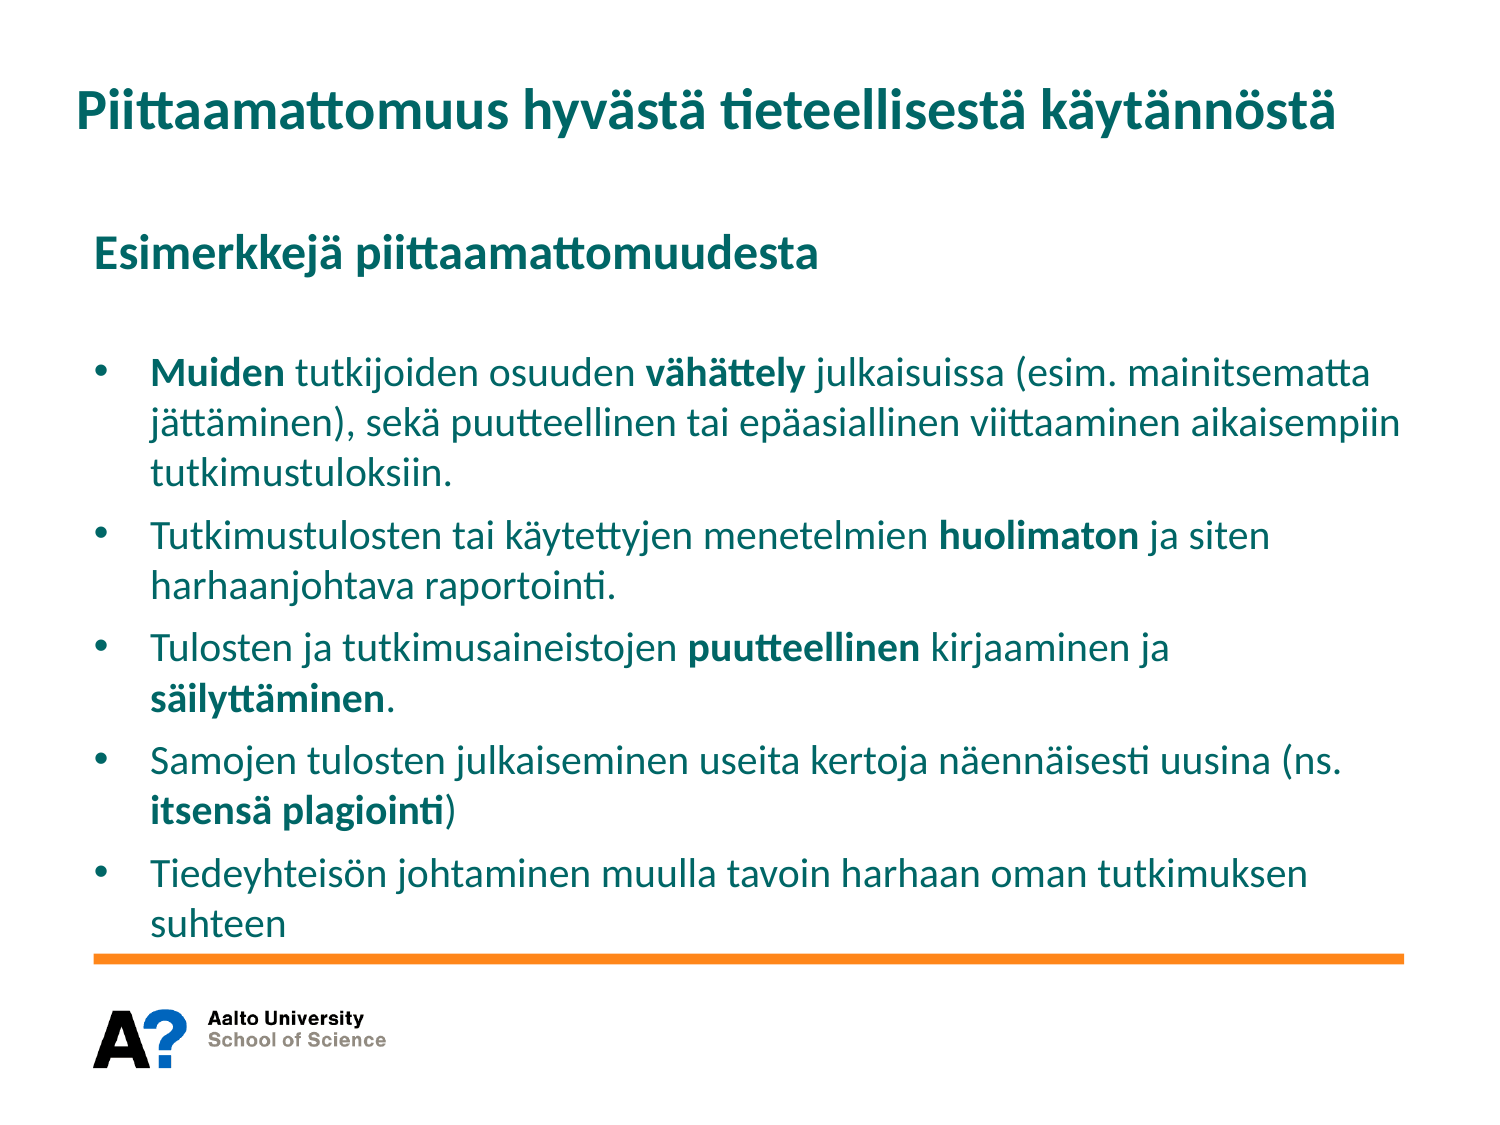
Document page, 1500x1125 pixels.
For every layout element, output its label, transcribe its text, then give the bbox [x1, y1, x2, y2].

picture [35, 953, 443, 1125]
list Esimerkkejä piittaamattomuudesta Muiden tutkijoiden osuuden vähättely julkaisuissa (esim. mainitsematta jättäminen), sekä puutteellinen tai epäasiallinen viittaaminen aikaisempiin tutkimustuloksiin. Tutkimustulosten tai käytettyjen menetelmien huolimaton ja siten harhaanjohtava raportointi. Tulosten ja tutkimusaineistojen puutteellinen kirjaaminen ja säilyttäminen. Samojen tulosten julkaiseminen useita kertoja näennäisesti uusina (ns. itsensä plagiointi) Tiedeyhteisön johtaminen muulla tavoin harhaan oman tutkimuksen suhteen [93, 235, 1405, 971]
title Piittaamattomuus hyvästä tieteellisestä käytännöstä [76, 90, 1388, 268]
